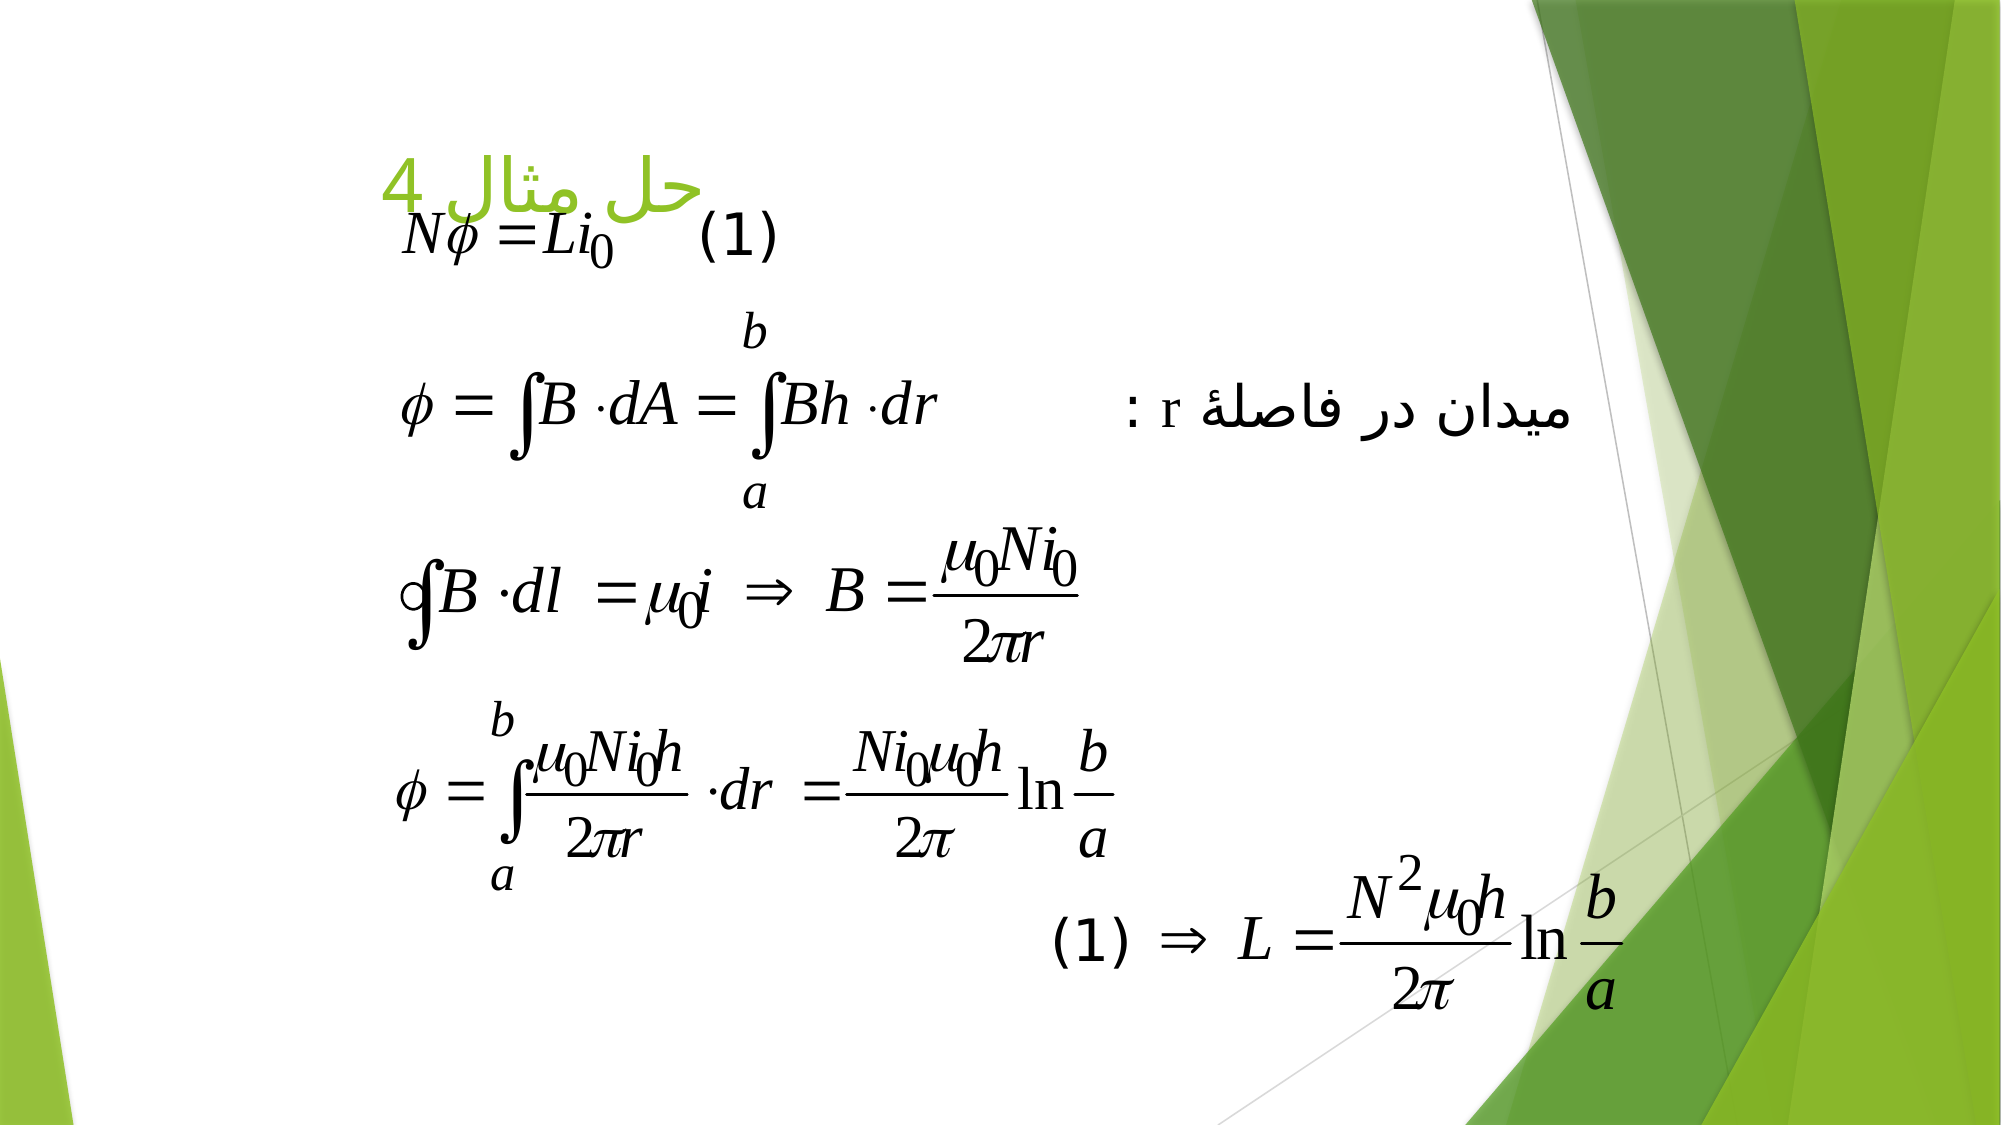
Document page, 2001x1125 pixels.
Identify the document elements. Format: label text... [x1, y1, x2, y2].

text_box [682, 292, 951, 525]
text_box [794, 713, 1129, 871]
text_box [387, 535, 726, 657]
text_box ميدان در فاصلۀ r : [1089, 361, 1589, 447]
text_box (1) [1016, 895, 1145, 981]
text_box (1) [663, 190, 795, 275]
title حل مثال 4 [367, 129, 1681, 268]
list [392, 349, 677, 468]
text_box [1150, 836, 1637, 1024]
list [389, 191, 616, 280]
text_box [387, 682, 788, 906]
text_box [735, 507, 1091, 678]
